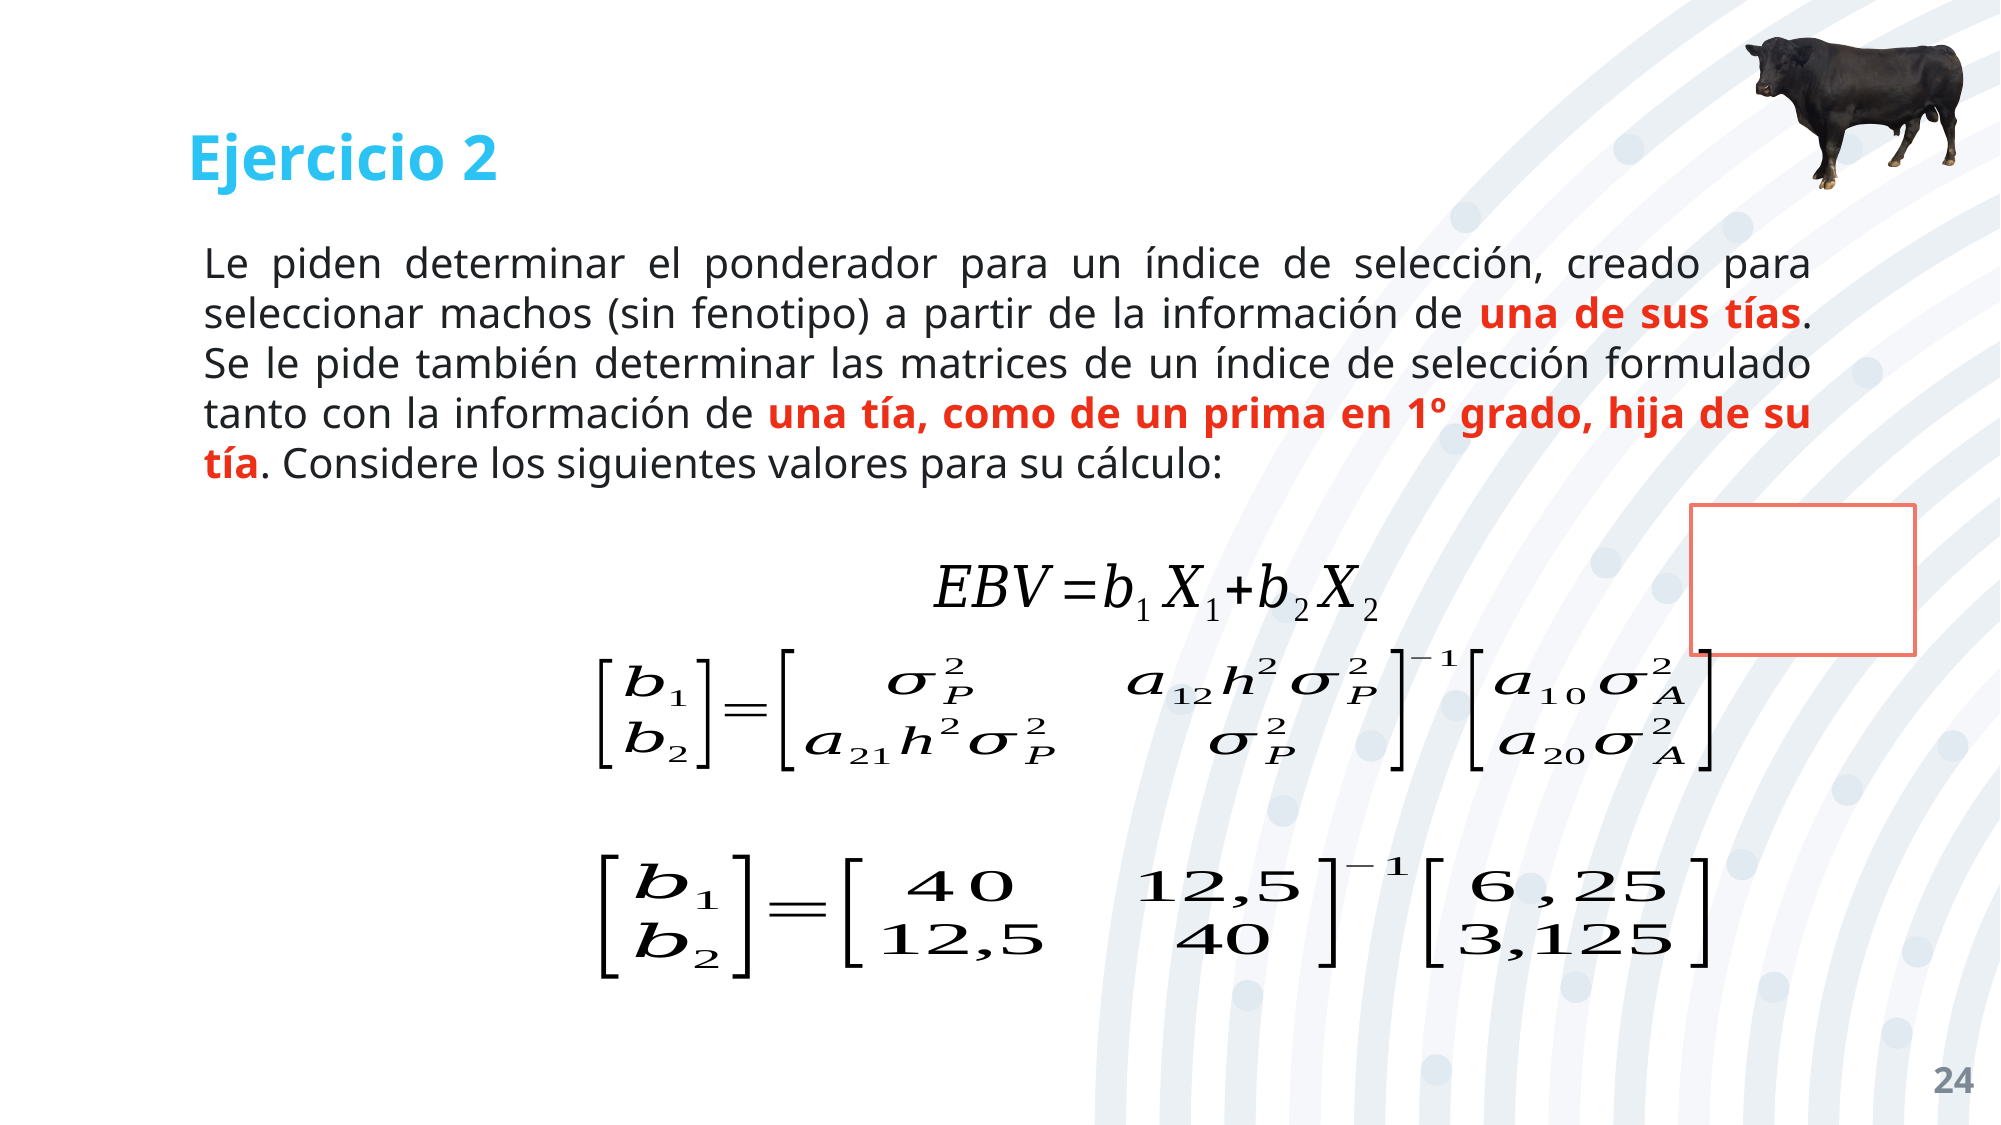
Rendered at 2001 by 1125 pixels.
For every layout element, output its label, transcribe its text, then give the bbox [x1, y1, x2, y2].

title Ejercicio 2 [187, 107, 1737, 194]
picture [1742, 32, 1968, 194]
slide_number 24 [1854, 1038, 1975, 1125]
